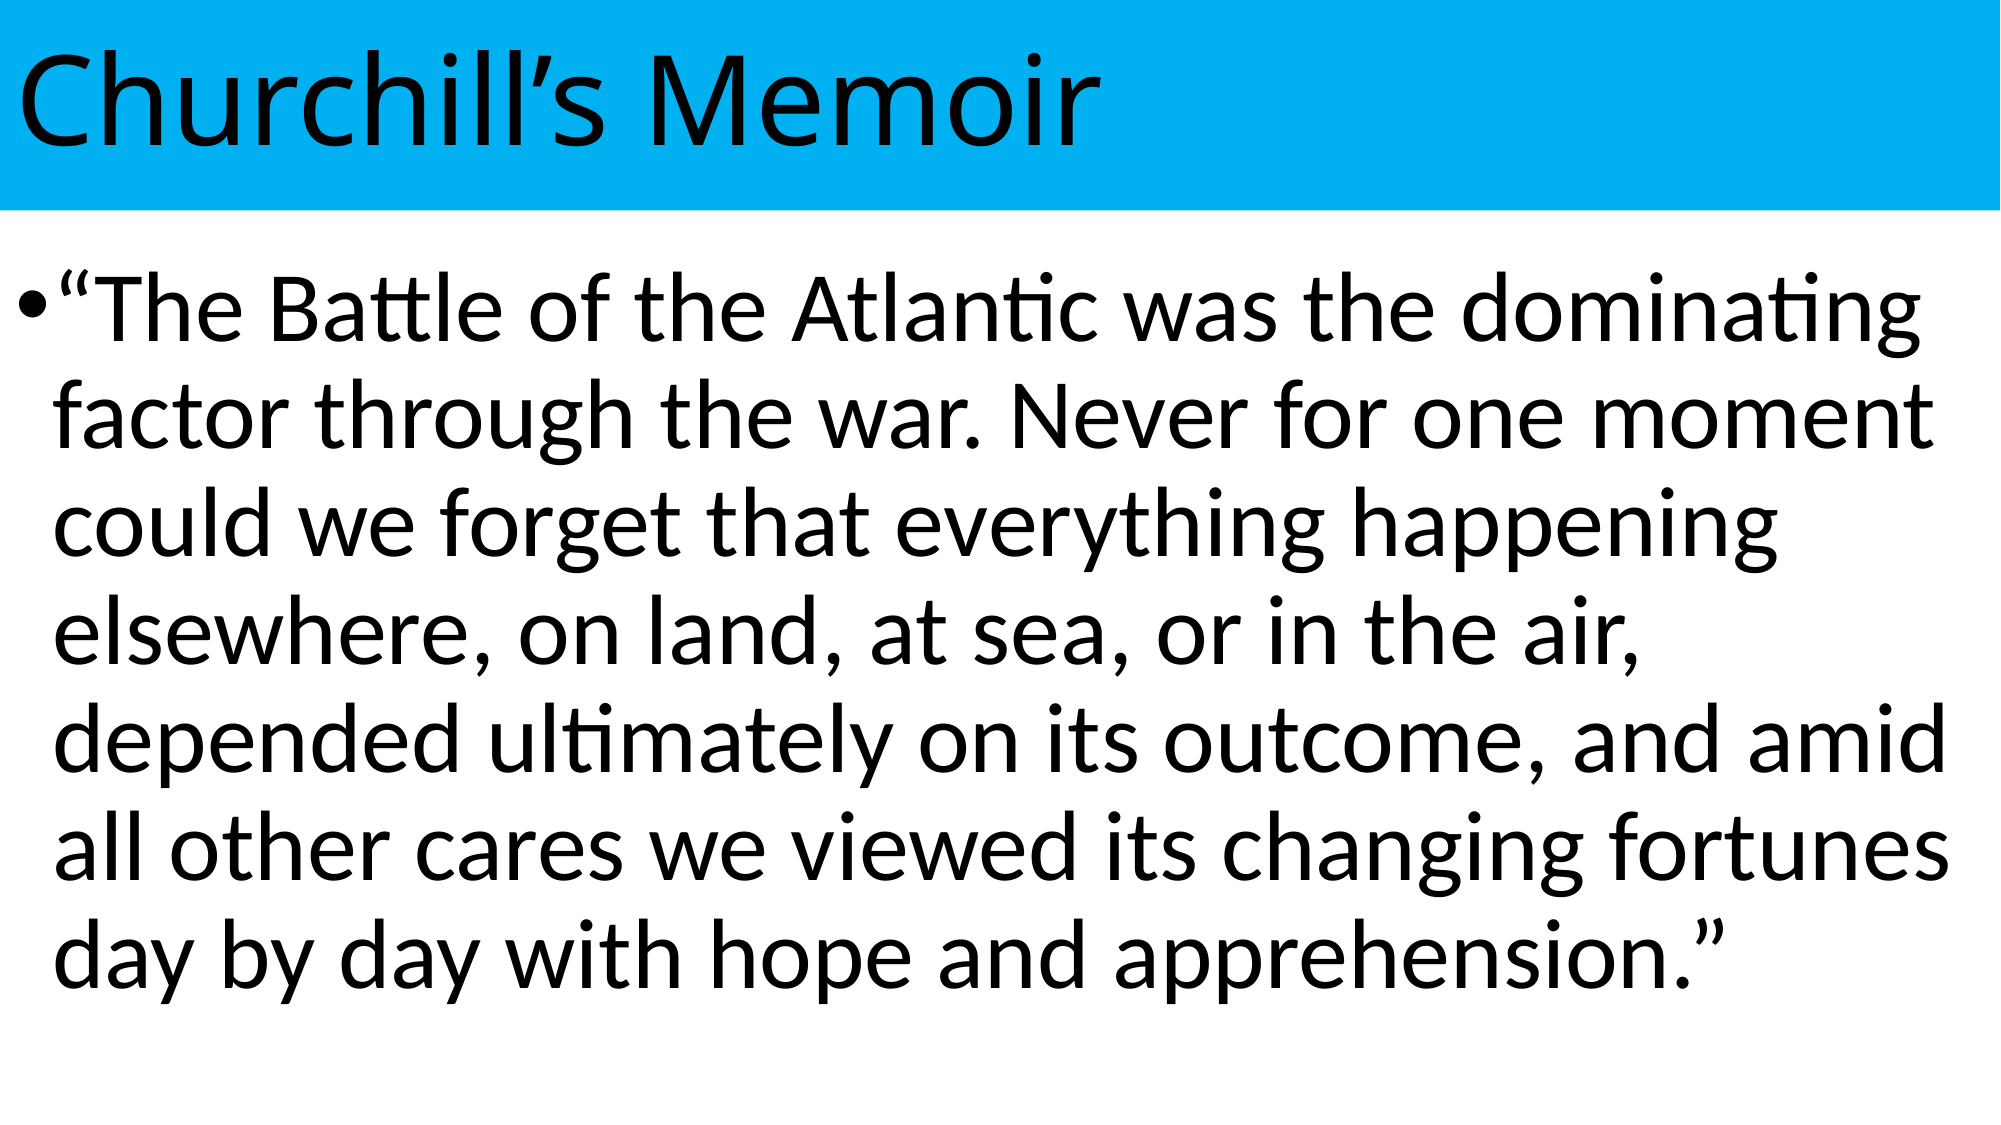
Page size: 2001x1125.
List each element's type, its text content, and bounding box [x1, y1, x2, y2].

list “The Battle of the Atlantic was the dominating factor through the war. Never for one moment could we forget that everything happening elsewhere, on land, at sea, or in the air, depended ultimately on its outcome, and amid all other cares we viewed its changing fortunes day by day with hope and apprehension.” [0, 247, 2000, 1125]
title Churchill’s Memoir [0, 0, 2000, 211]
